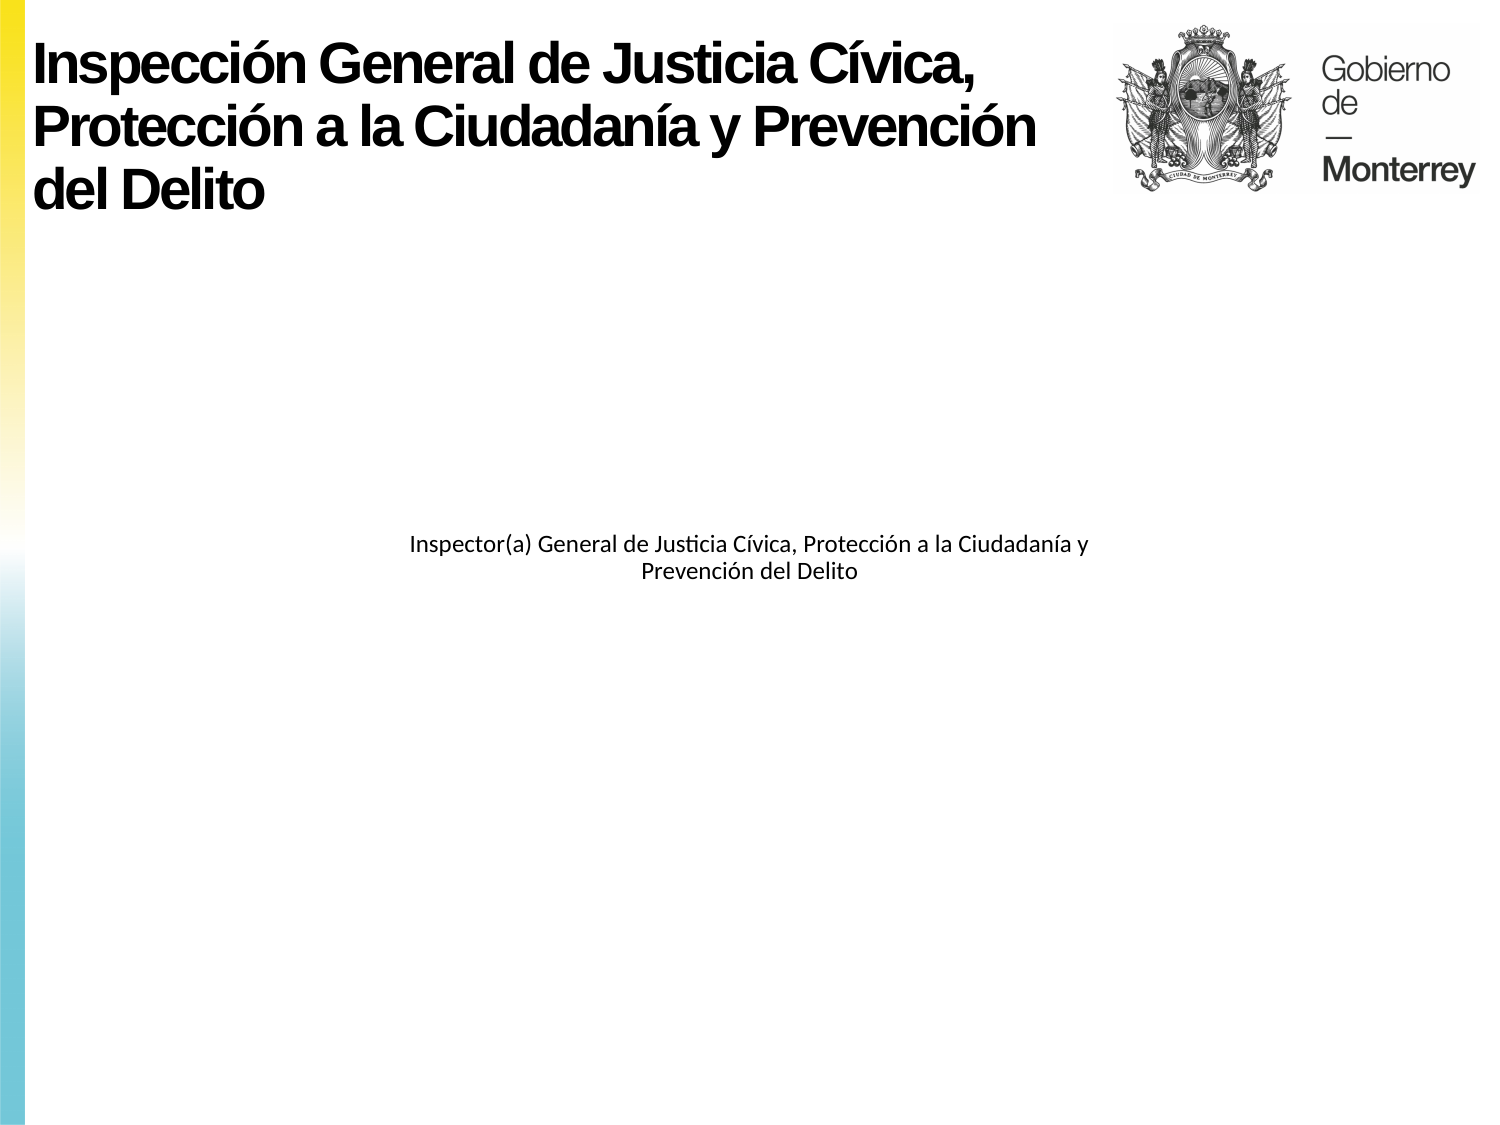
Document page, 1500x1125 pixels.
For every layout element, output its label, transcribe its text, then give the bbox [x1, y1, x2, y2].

picture [0, 0, 25, 1125]
text_box Inspección General de Justicia Cívica, Protección a la Ciudadanía y Prevención del Delito [17, 26, 1137, 230]
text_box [376, 234, 1124, 882]
picture [1113, 23, 1480, 194]
